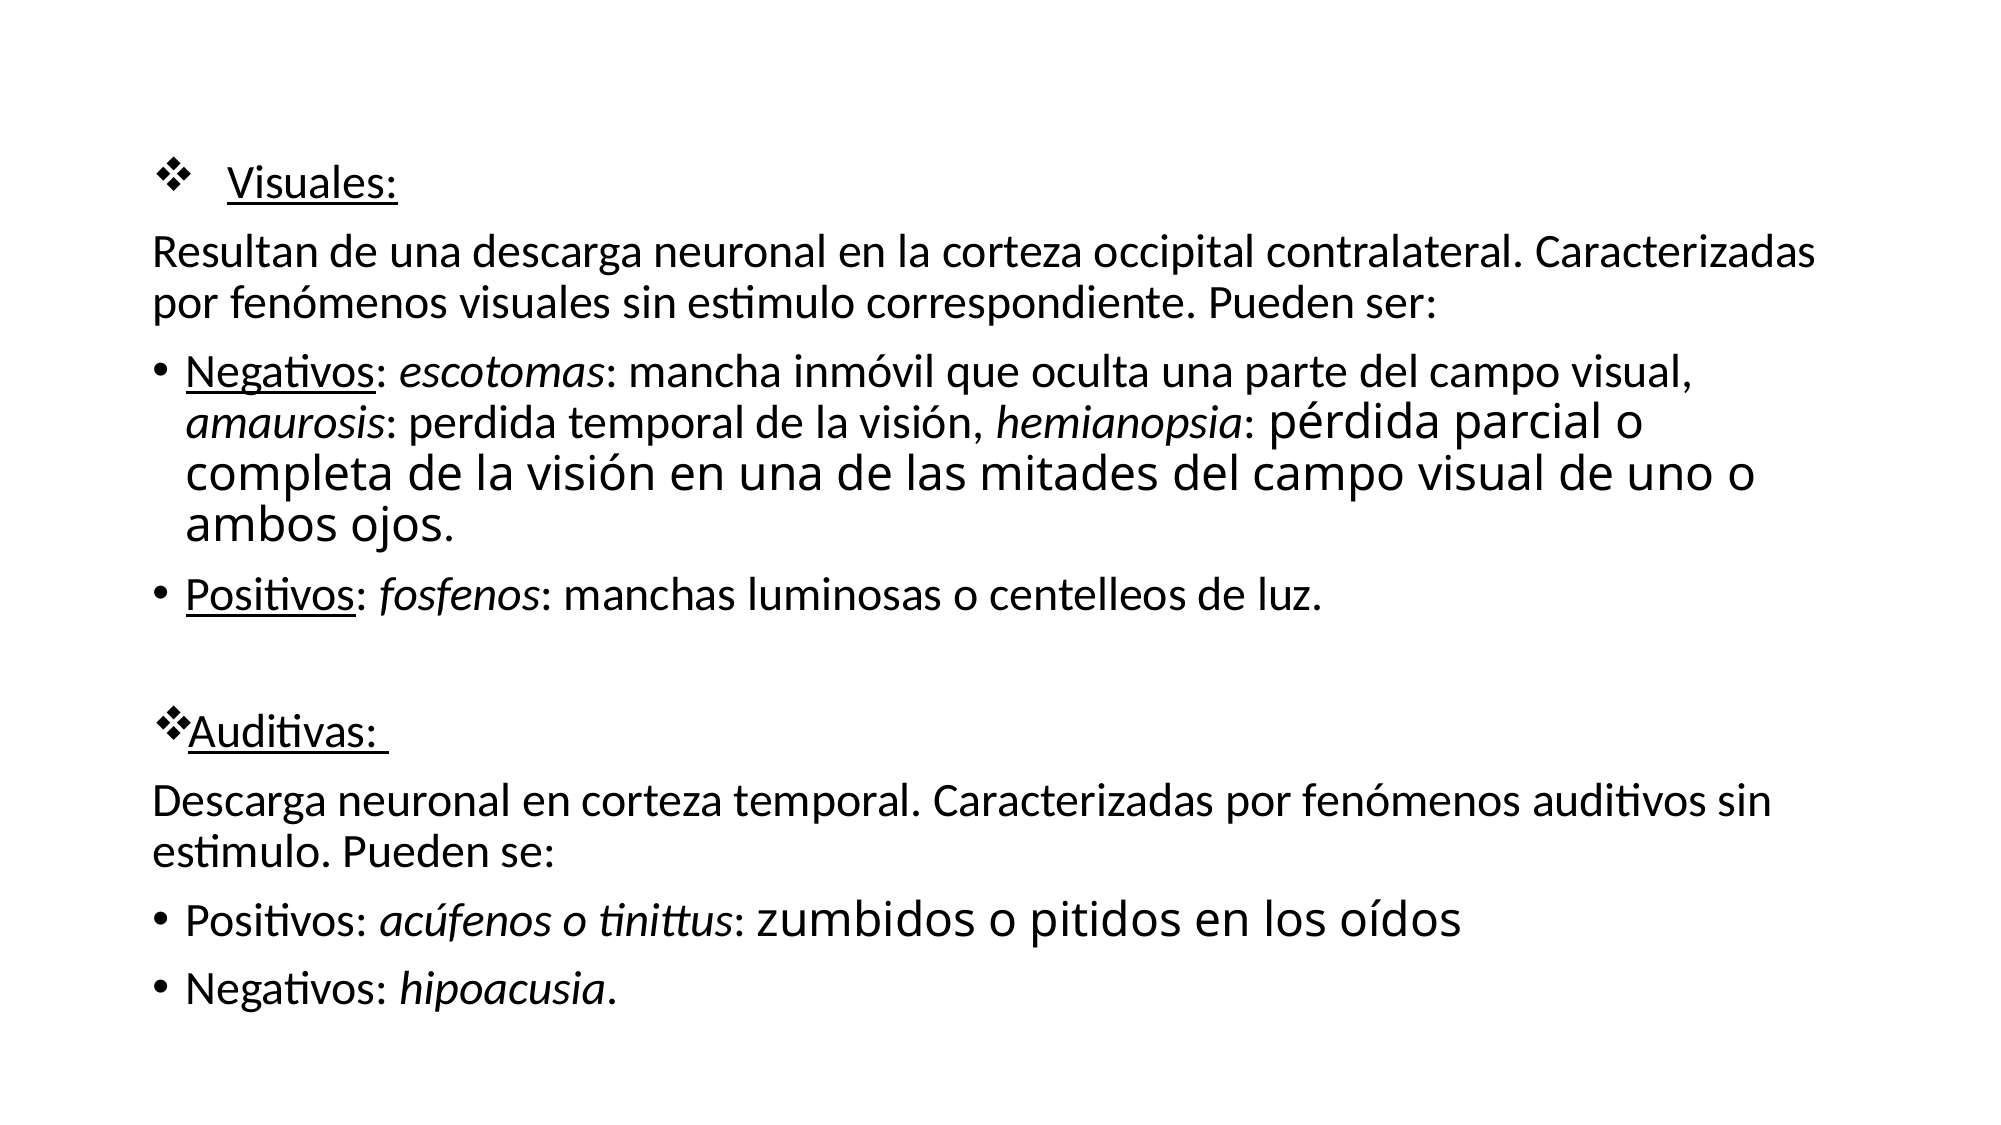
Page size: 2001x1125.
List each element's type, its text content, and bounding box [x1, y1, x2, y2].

list Visuales: Resultan de una descarga neuronal en la corteza occipital contralateral. Caracterizadas por fenómenos visuales sin estimulo correspondiente. Pueden ser: Negativos: escotomas: mancha inmóvil que oculta una parte del campo visual, amaurosis: perdida temporal de la visión, hemianopsia: pérdida parcial o completa de la visión en una de las mitades del campo visual de uno o ambos ojos. Positivos: fosfenos: manchas luminosas o centelleos de luz. Auditivas: Descarga neuronal en corteza temporal. Caracterizadas por fenómenos auditivos sin estimulo. Pueden se: Positivos: acúfenos o tinittus: zumbidos o pitidos en los oídos Negativos: hipoacusia. [137, 149, 1863, 1027]
